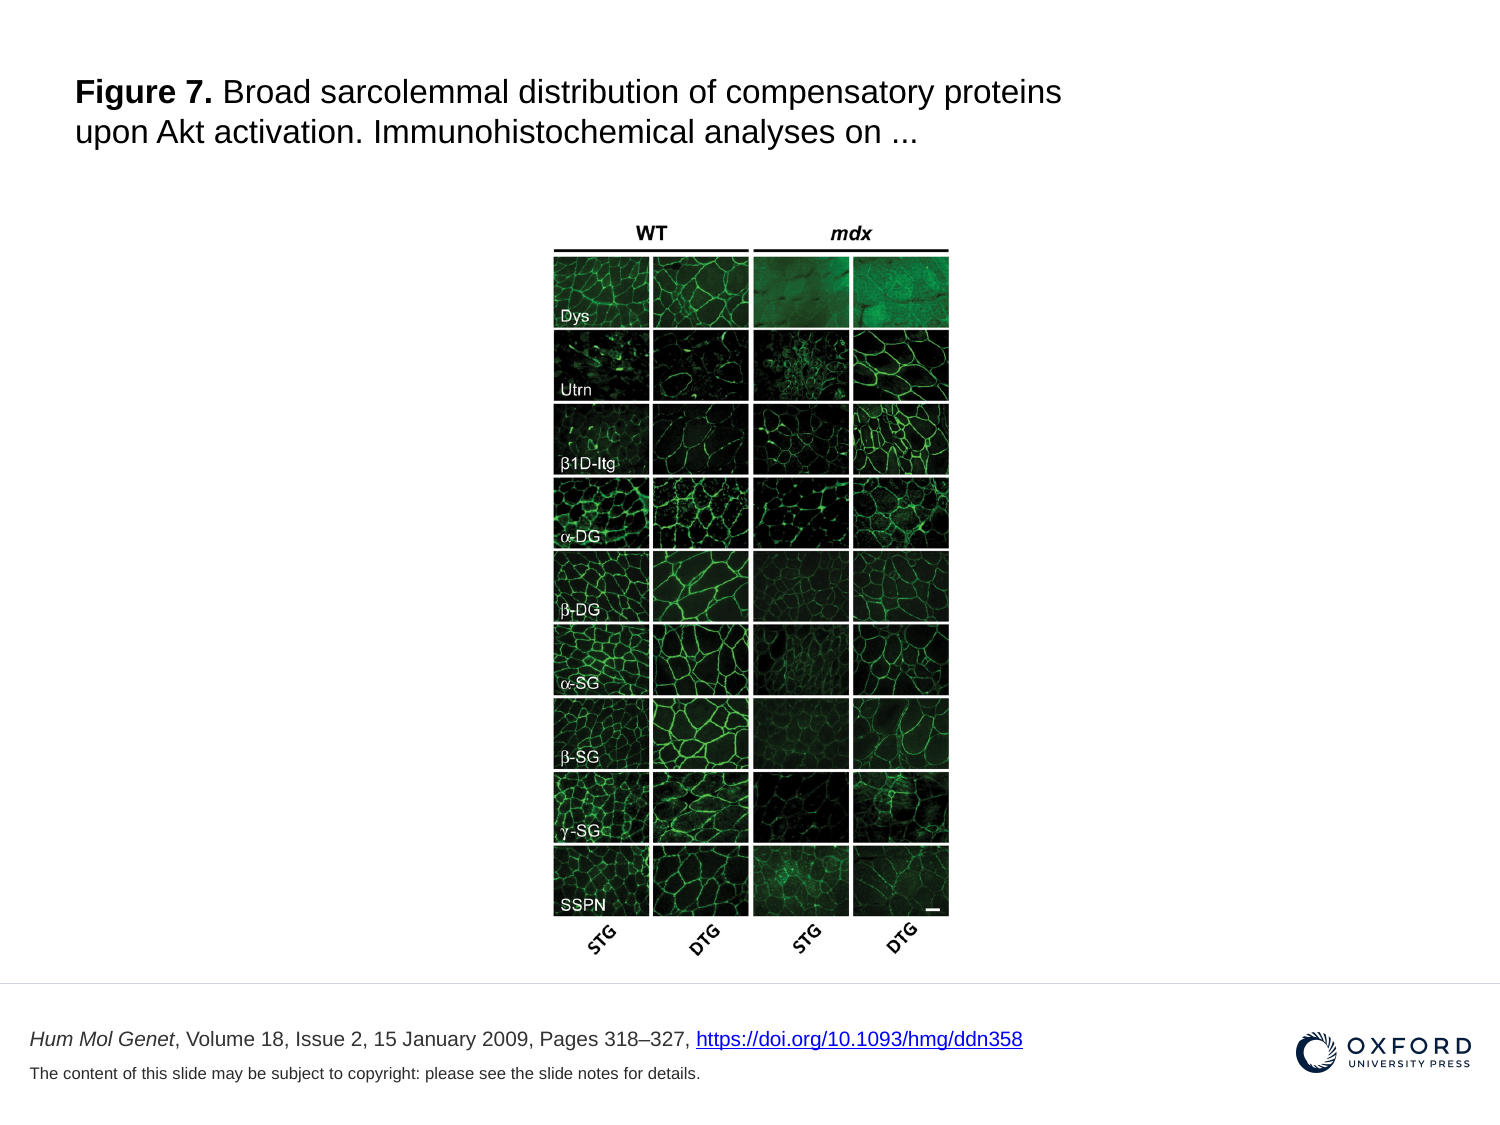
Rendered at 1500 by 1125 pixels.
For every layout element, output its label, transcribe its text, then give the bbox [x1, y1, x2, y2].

footer Hum Mol Genet, Volume 18, Issue 2, 15 January 2009, Pages 318–327, https://doi.org/10.1093/hmg/ddn358 The content of this slide may be subject to copyright: please see the slide notes for details. [0, 983, 1260, 1125]
title Figure 7. Broad sarcolemmal distribution of compensatory proteins upon Akt activation. Immunohistochemical analyses on ... [75, 69, 1078, 171]
picture [552, 224, 950, 957]
picture [1296, 1032, 1471, 1073]
